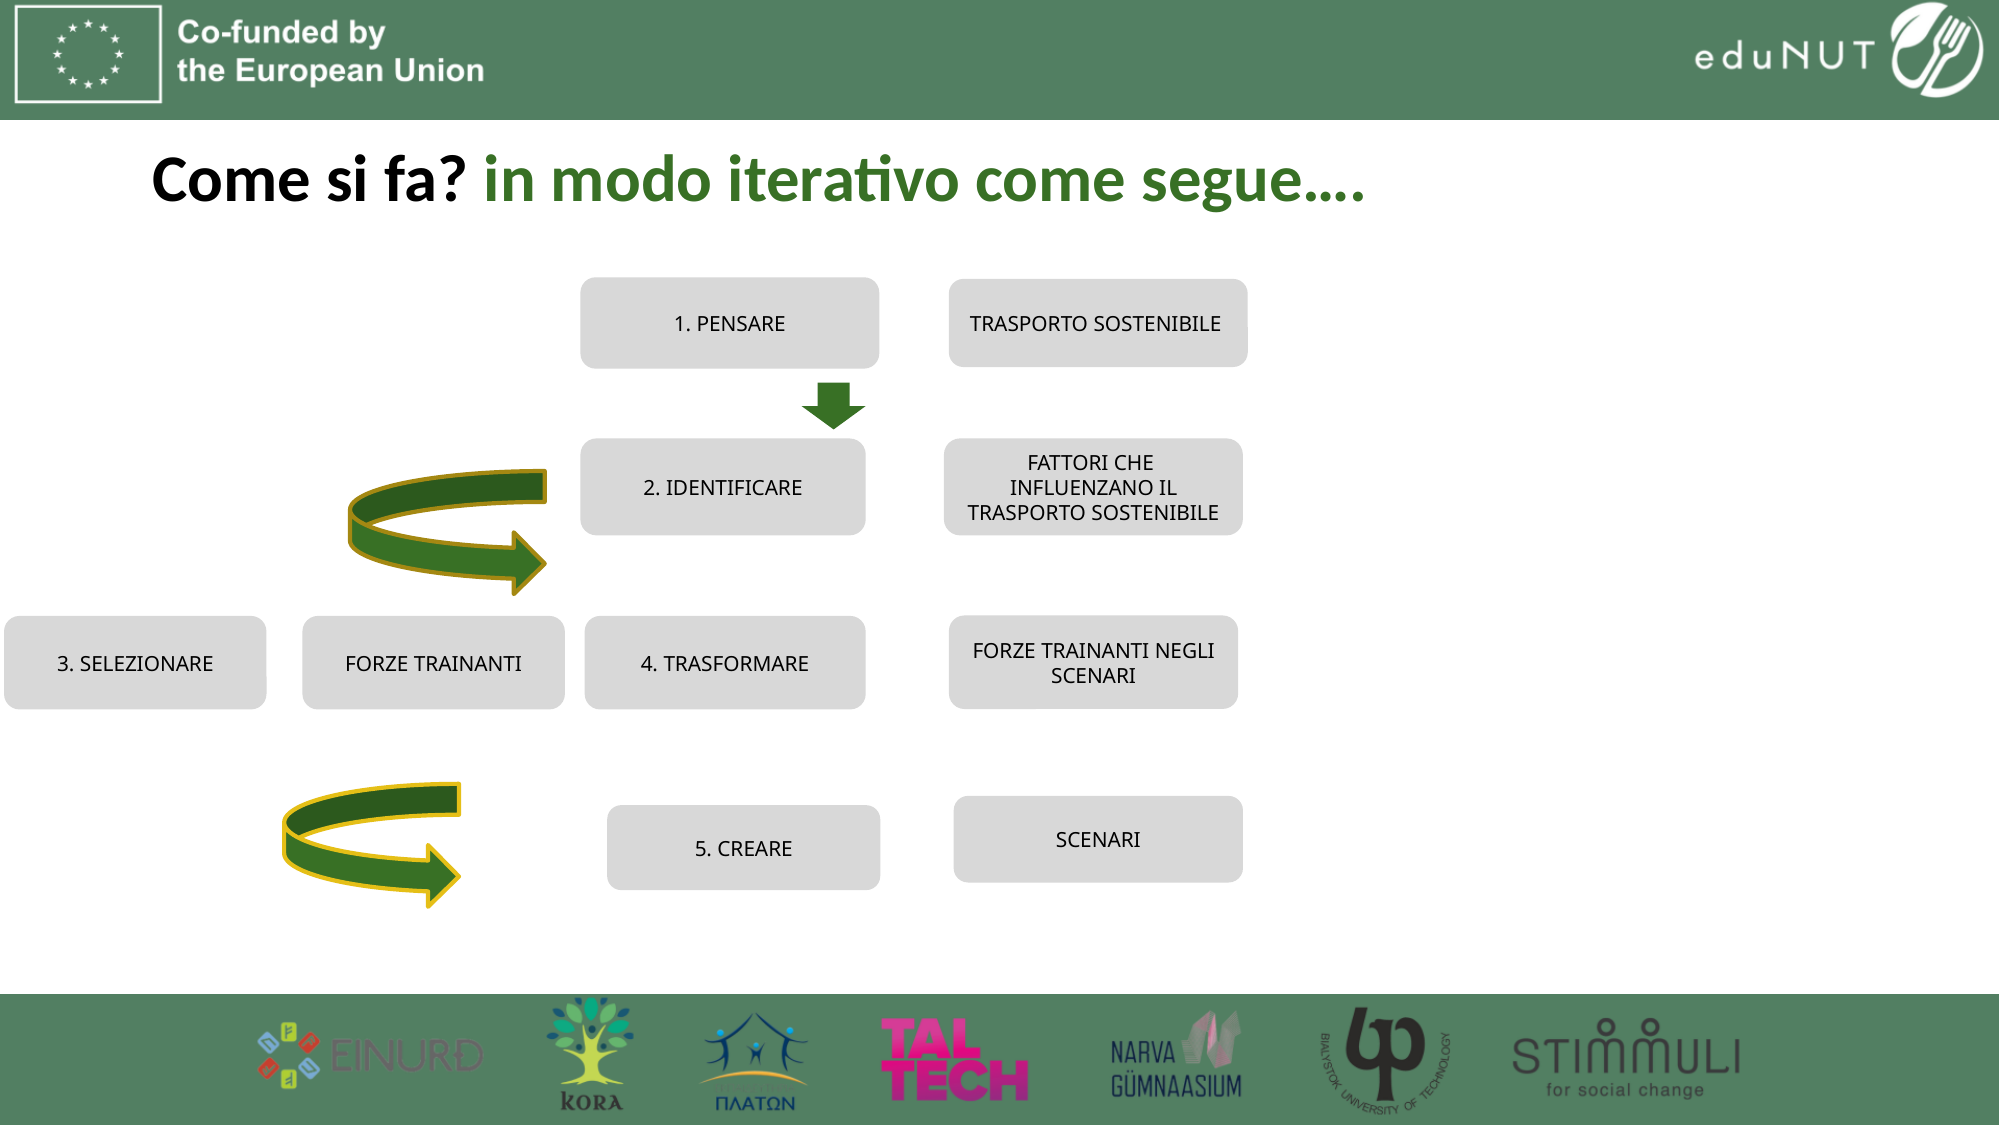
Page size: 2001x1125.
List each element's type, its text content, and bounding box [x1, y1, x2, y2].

text_box FORZE TRAINANTI NEGLI SCENARI [948, 615, 1239, 710]
text_box [284, 783, 459, 907]
title Come si fa? in modo iterativo come segue…. [137, 101, 1862, 258]
text_box TRASPORTO SOSTENIBILE [948, 278, 1248, 368]
text_box 1. PENSARE [580, 277, 880, 369]
text_box 2. IDENTIFICARE [580, 438, 866, 536]
text_box [801, 382, 866, 430]
text_box SCENARI [953, 795, 1243, 883]
text_box 5. CREARE [607, 805, 881, 891]
text_box [349, 471, 545, 595]
text_box FATTORI CHE INFLUENZANO IL TRASPORTO SOSTENIBILE [943, 438, 1243, 536]
text_box 4. TRASFORMARE [584, 615, 866, 710]
picture [0, 994, 1999, 1125]
picture [0, 0, 1999, 120]
text_box 3. SELEZIONARE [4, 615, 267, 710]
text_box FORZE TRAINANTI [302, 615, 565, 710]
